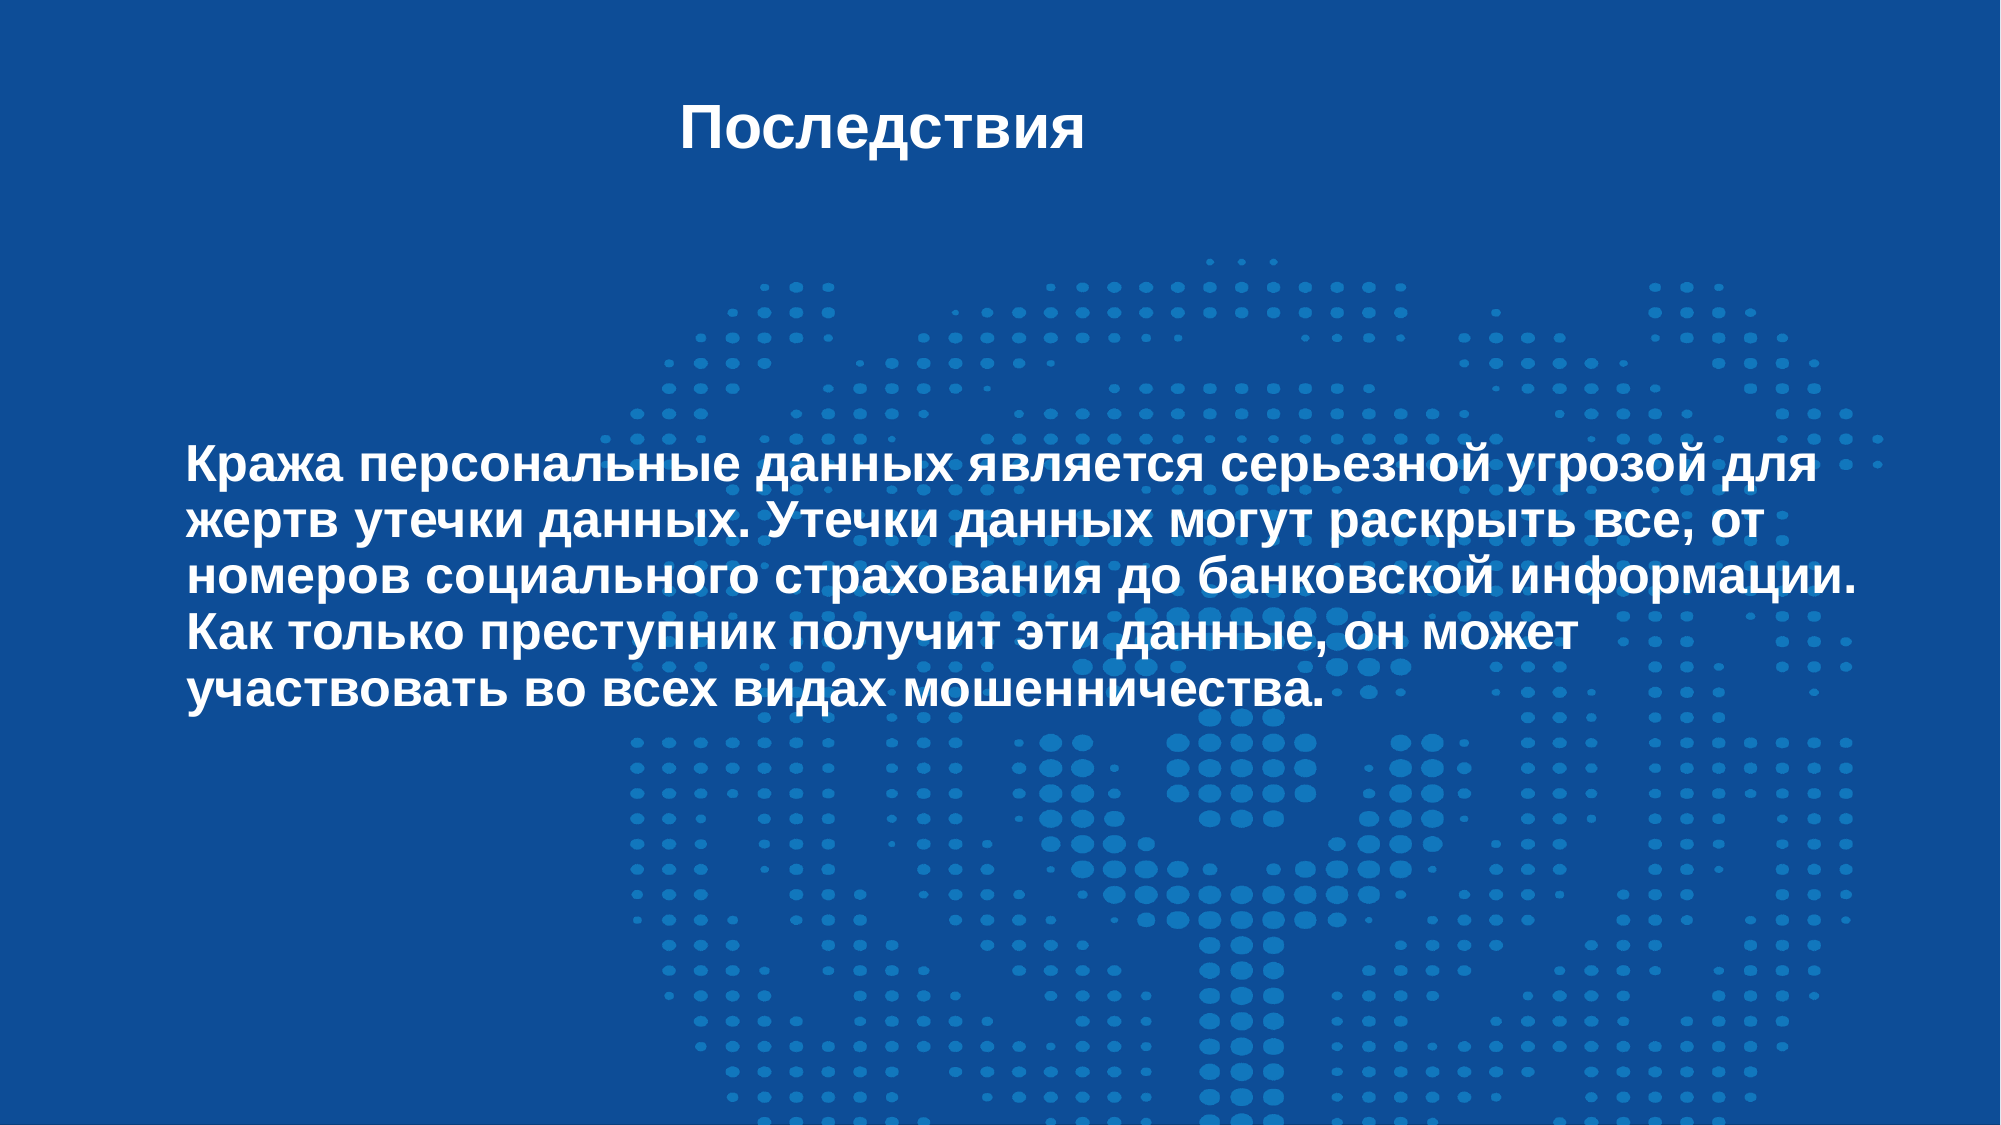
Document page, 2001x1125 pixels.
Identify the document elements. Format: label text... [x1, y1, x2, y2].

text_box Последствия [664, 78, 2000, 169]
text_box Кража персональные данных является серьезной угрозой для жертв утечки данных. Утечки данных могут раскрыть все, от номеров социального страхования до банковской информации. Как только преступник получит эти данные, он может участвовать во всех видах мошенничества. [96, 254, 1904, 725]
picture [0, 0, 2001, 1125]
